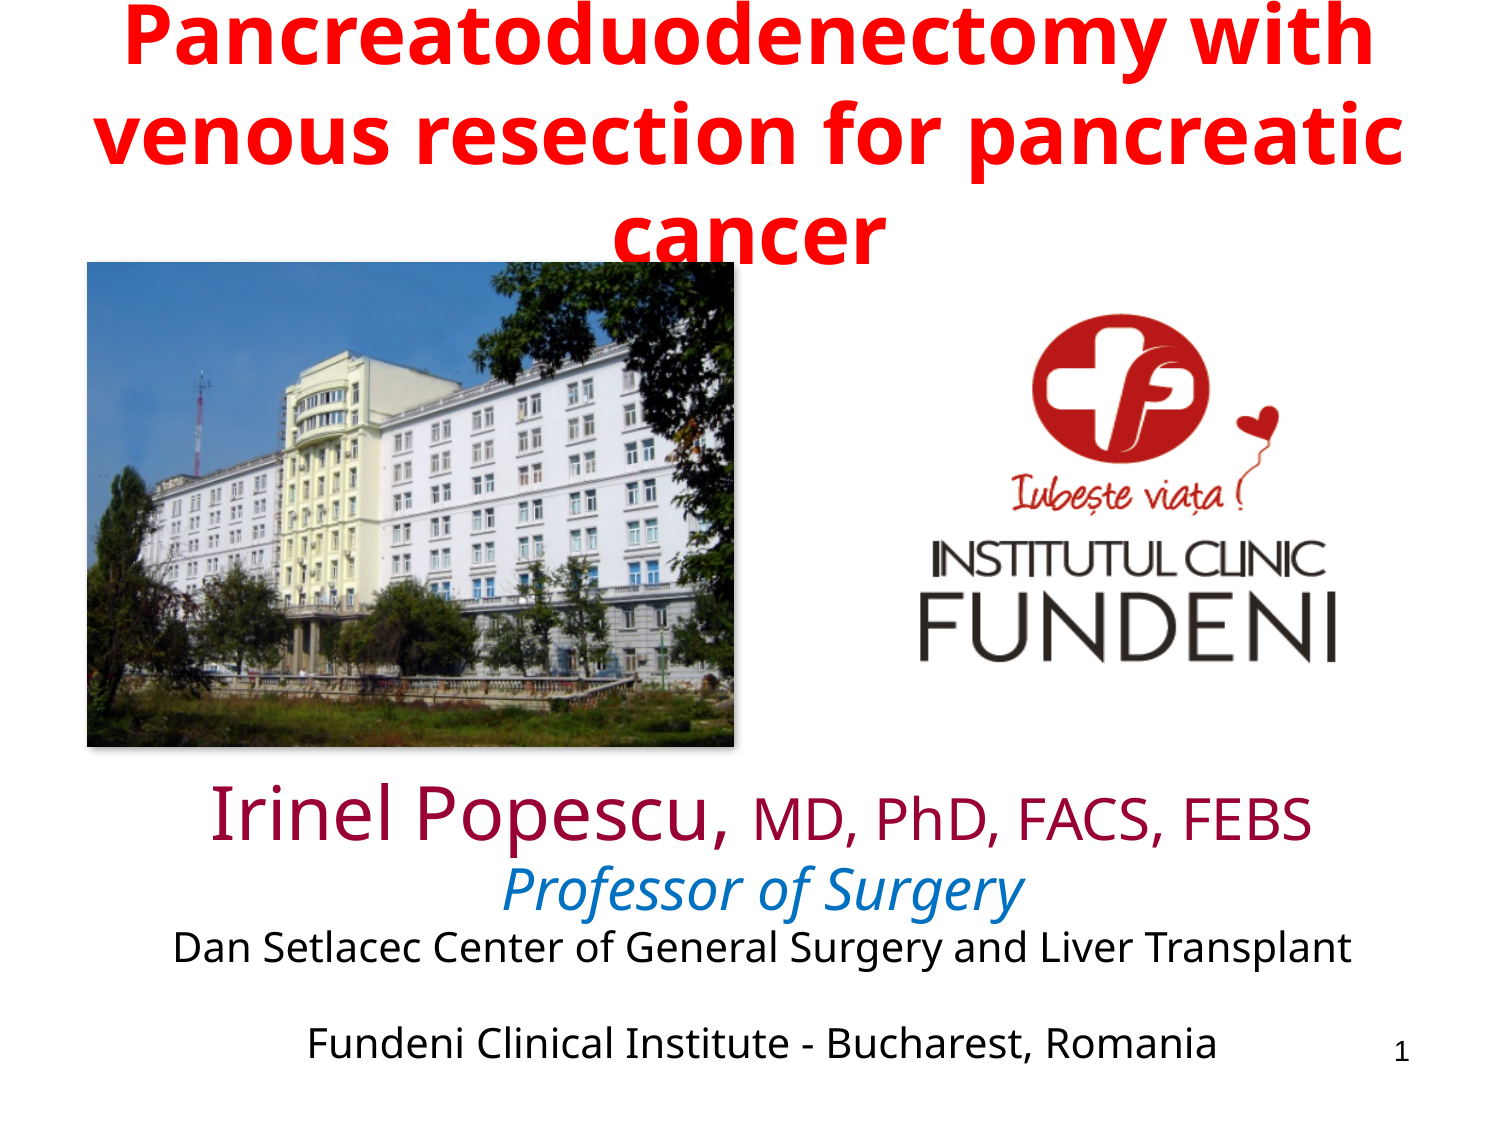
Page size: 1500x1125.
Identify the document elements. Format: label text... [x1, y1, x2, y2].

picture [837, 274, 1426, 713]
title Pancreatoduodenectomy with venous resection for pancreatic cancer [0, 0, 1500, 263]
slide_number 1 [1074, 1024, 1426, 1103]
subtitle Irinel Popescu, MD, PhD, FACS, FEBS Professor of Surgery Dan Setlacec Center of General Surgery and Liver Transplant Fundeni Clinical Institute - Bucharest, Romania [112, 774, 1413, 1101]
picture [87, 262, 734, 748]
